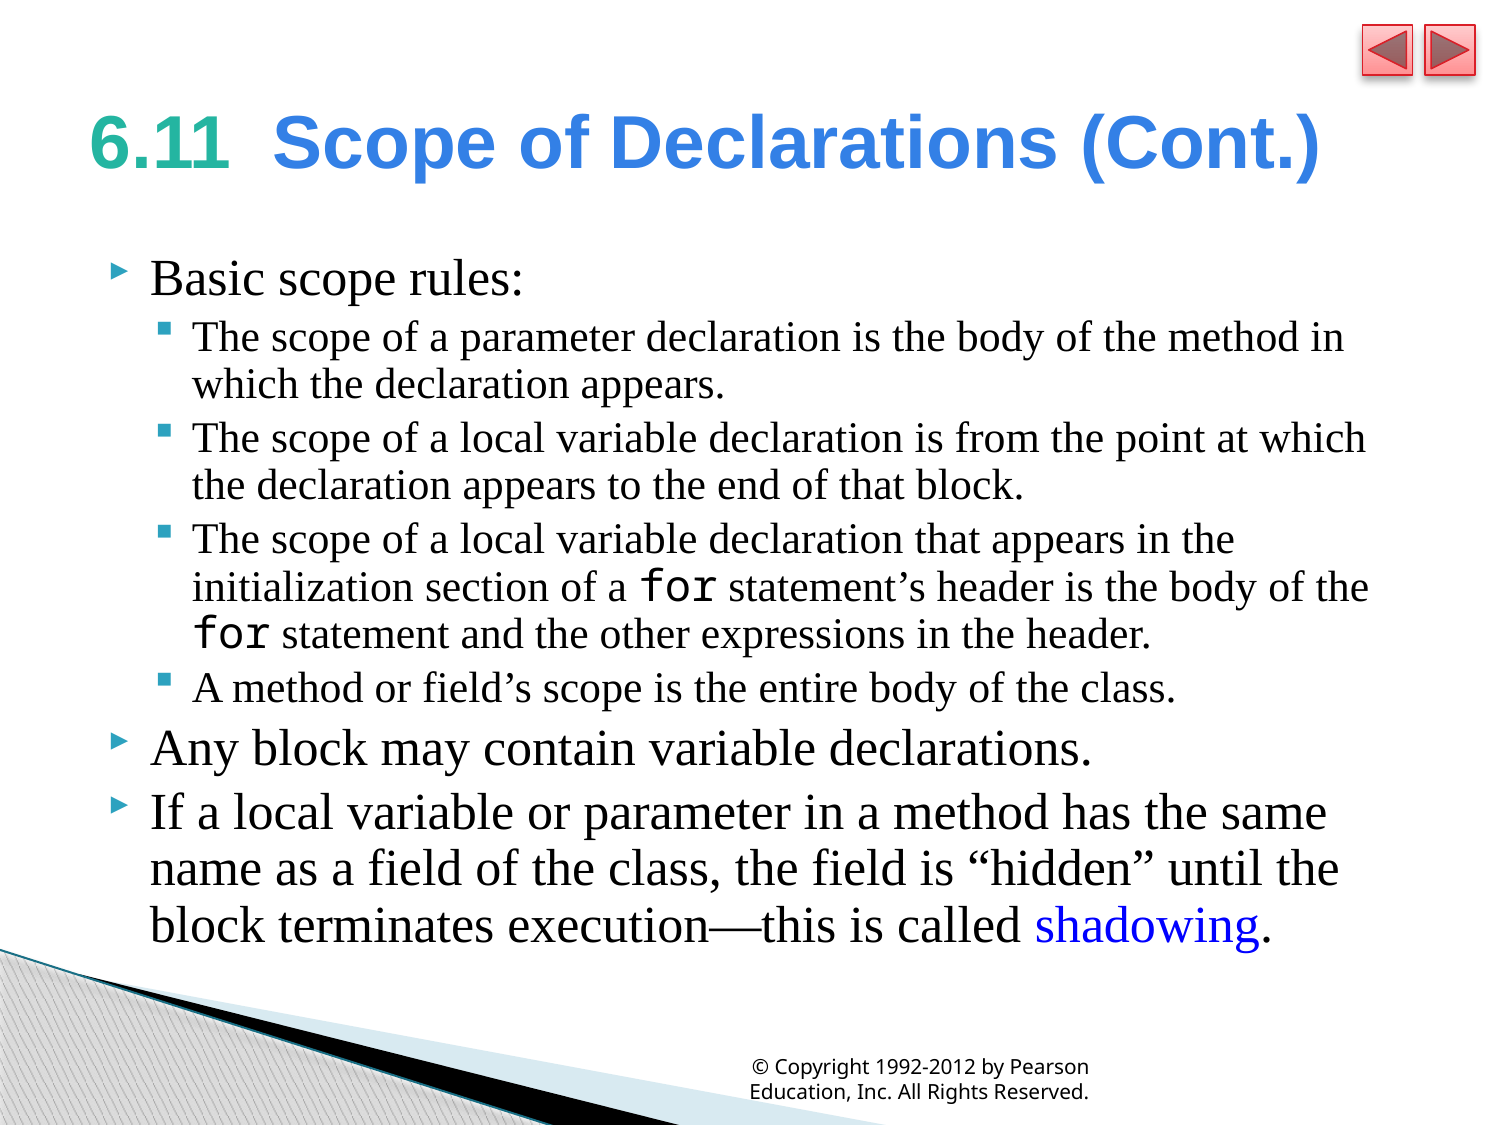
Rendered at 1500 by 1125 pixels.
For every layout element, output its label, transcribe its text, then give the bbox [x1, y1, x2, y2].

title 6.11 Scope of Declarations (Cont.) [75, 45, 1425, 233]
footer © Copyright 1992-2012 by Pearson Education, Inc. All Rights Reserved. [650, 1051, 1105, 1112]
list Basic scope rules: The scope of a parameter declaration is the body of the method in which the declaration appears. The scope of a local variable declaration is from the point at which the declaration appears to the end of that block. The scope of a local variable declaration that appears in the initialization section of a for statement’s header is the body of the for statement and the other expressions in the header. A method or field’s scope is the entire body of the class. Any block may contain variable declarations. If a local variable or parameter in a method has the same name as a field of the class, the field is “hidden” until the block terminates execution—this is called shadowing. [74, 242, 1426, 986]
